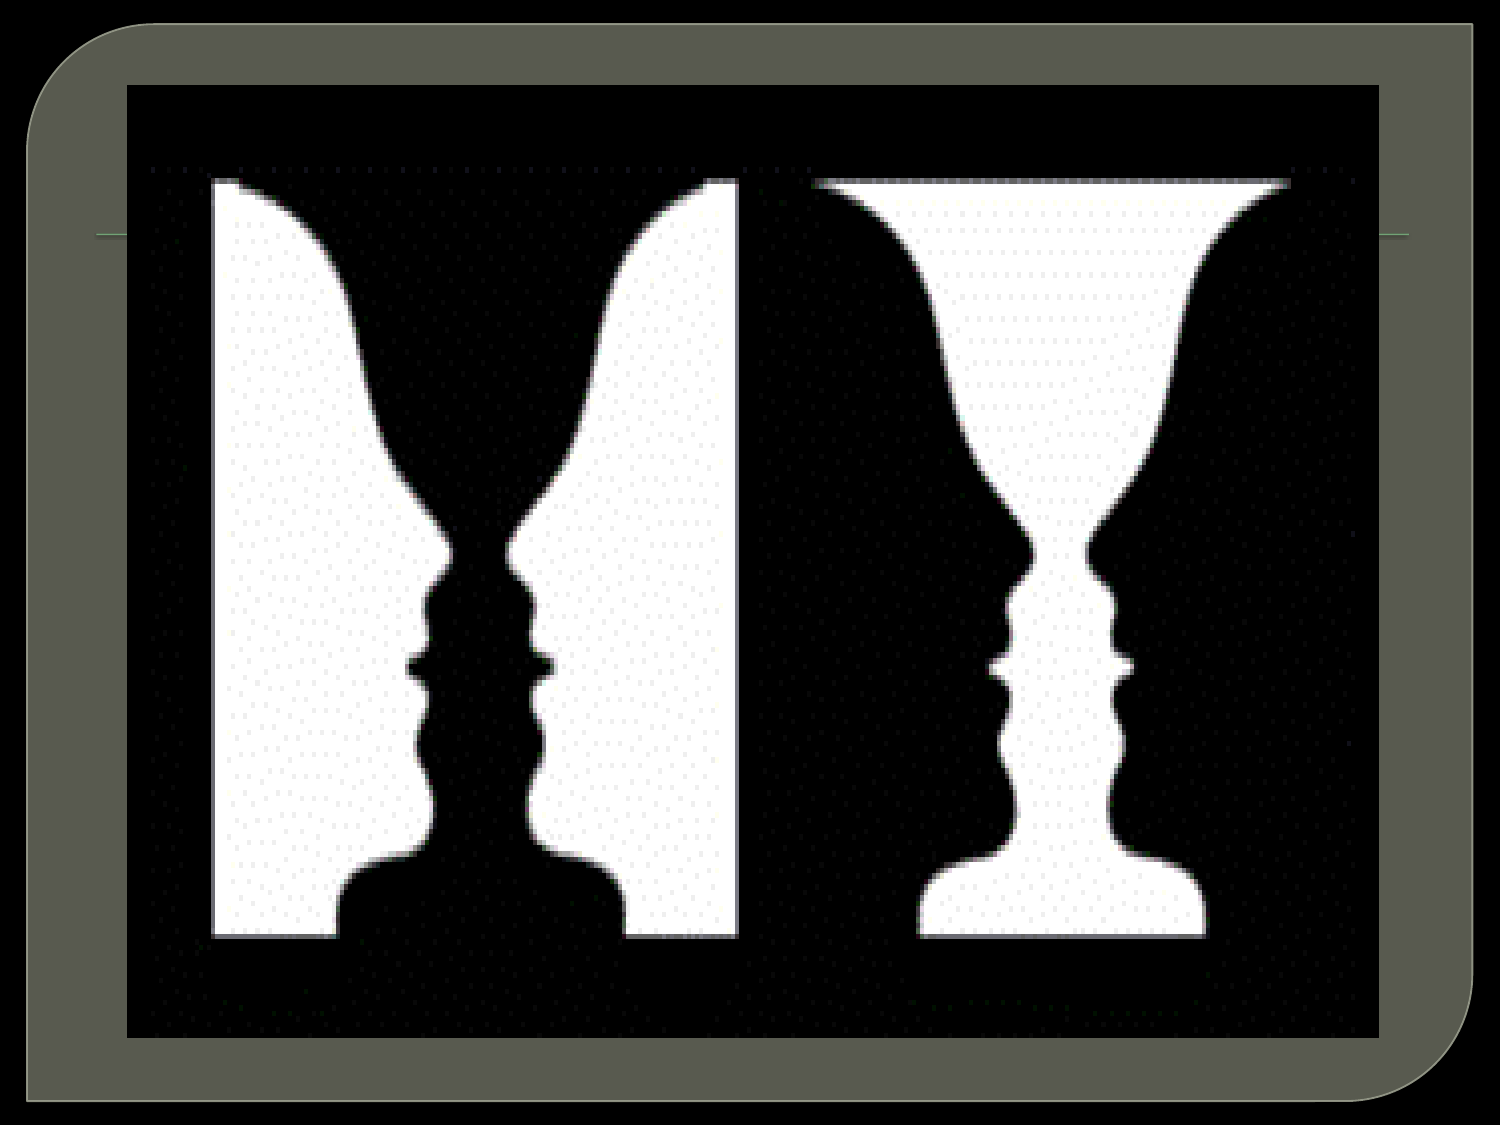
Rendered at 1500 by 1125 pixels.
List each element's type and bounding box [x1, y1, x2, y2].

list [119, 74, 1388, 1051]
